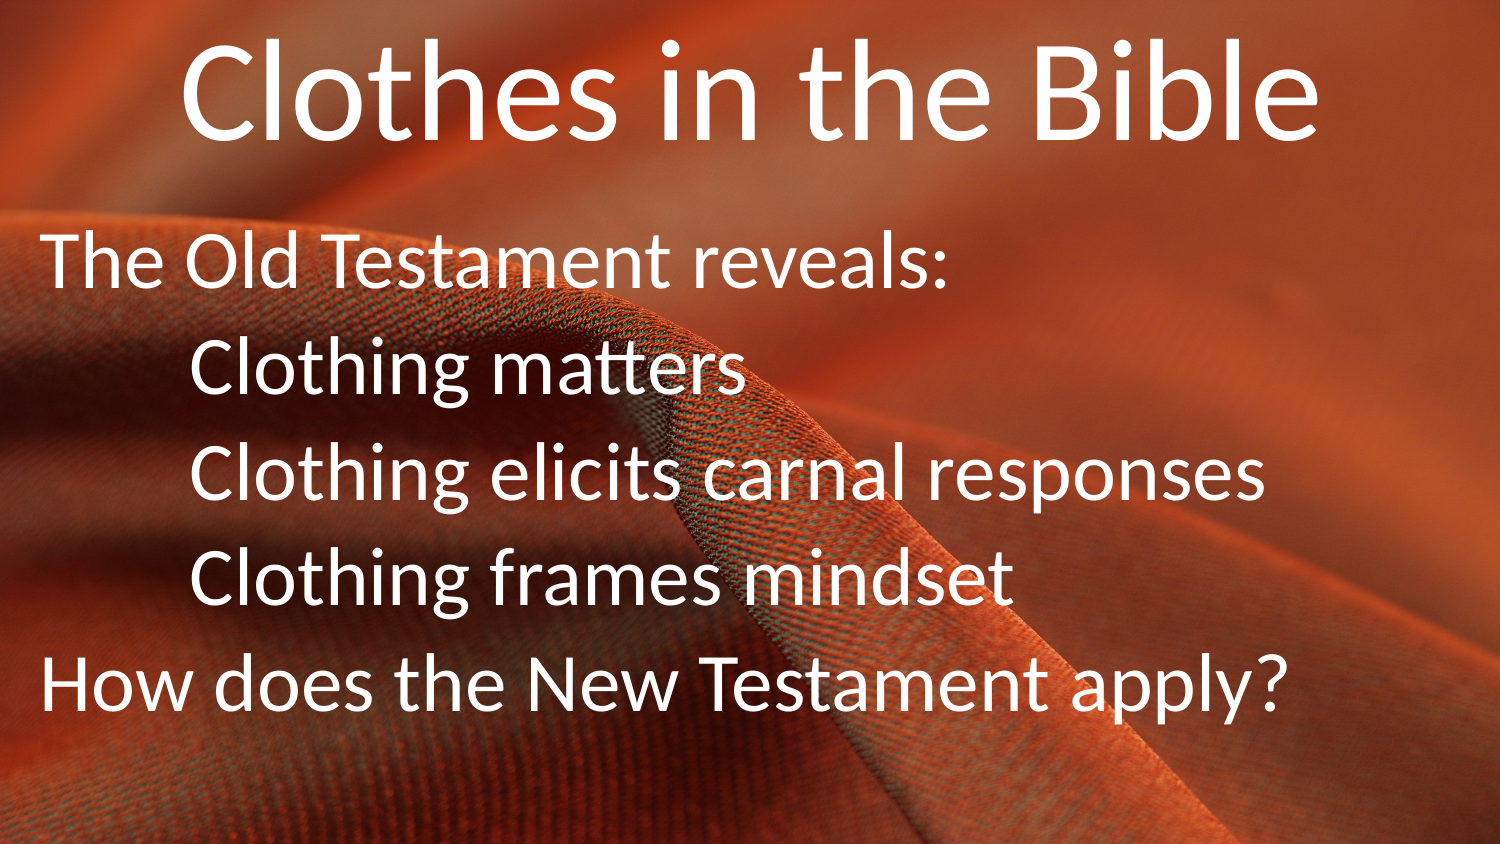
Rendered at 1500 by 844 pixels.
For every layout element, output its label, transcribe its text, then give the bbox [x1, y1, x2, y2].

picture [0, 0, 1500, 844]
title Clothes in the Bible [1, 3, 1500, 183]
list The Old Testament reveals: Clothing matters Clothing elicits carnal responses Clothing frames mindset How does the New Testament apply? [24, 209, 1500, 810]
